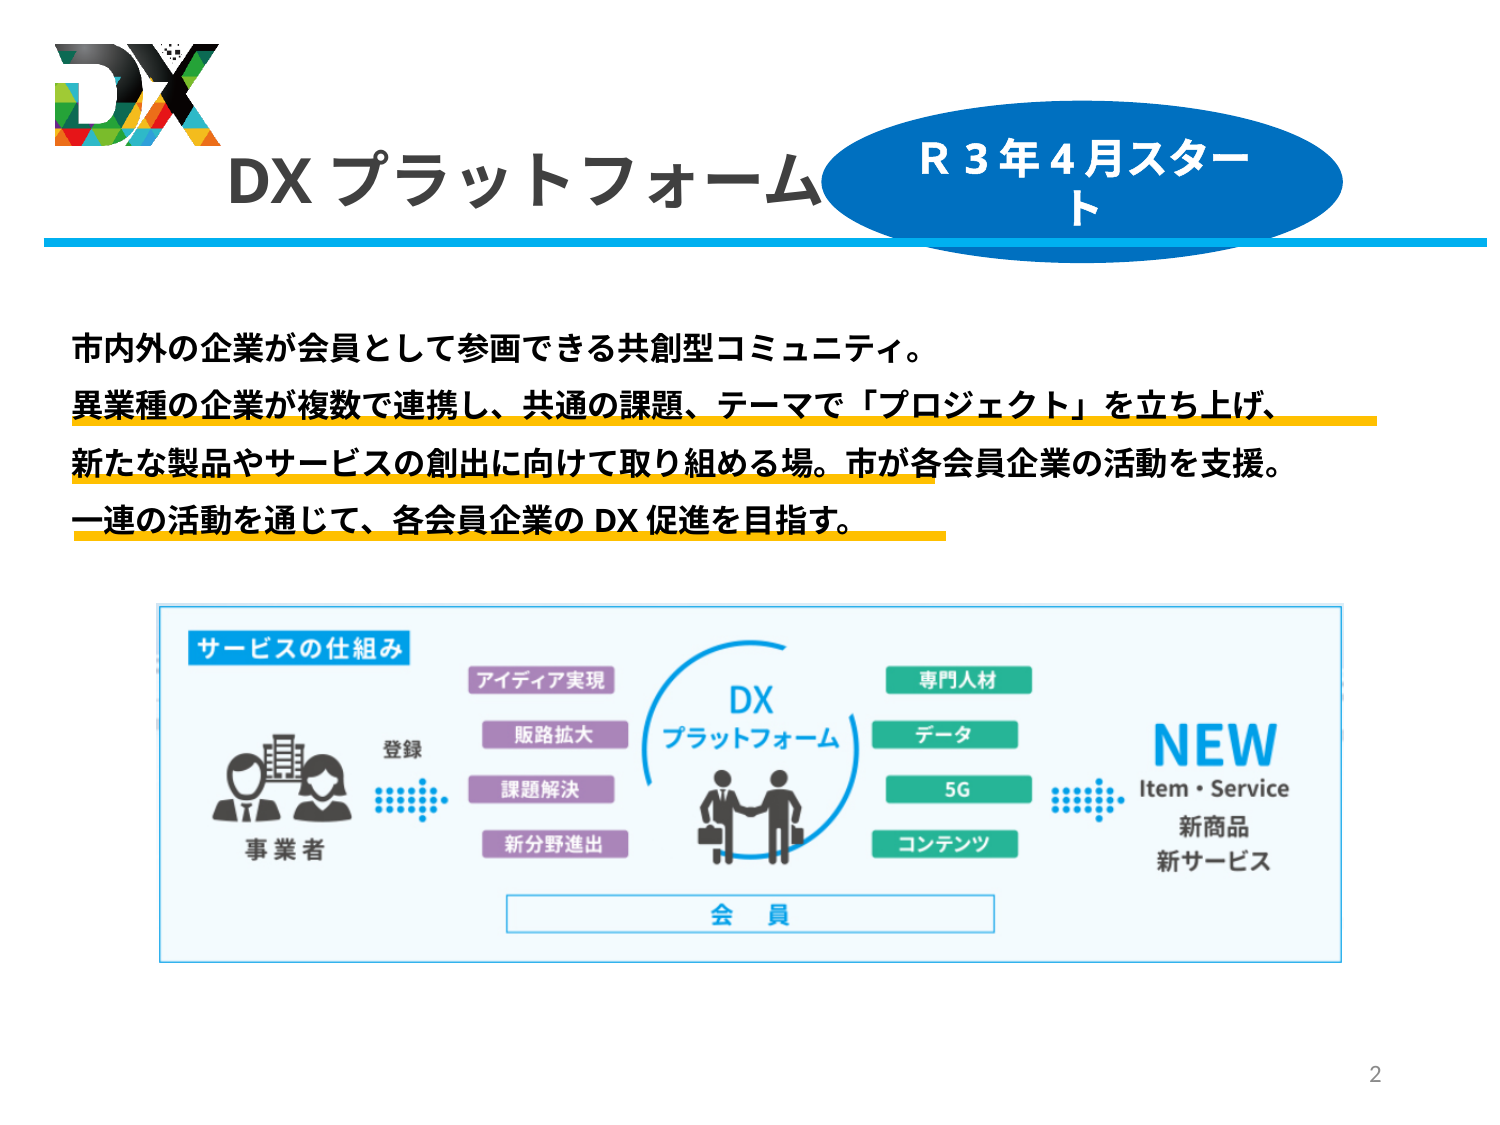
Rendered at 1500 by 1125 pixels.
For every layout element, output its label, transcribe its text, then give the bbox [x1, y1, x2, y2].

list 市内外の企業が会員として参画できる共創型コミュニティ。 異業種の企業が複数で連携し、共通の課題、テーマで「プロジェクト」を立ち上げ、 新たな製品やサービスの創出に向けて取り組める場。市が各会員企業の活動を支援。 一連の活動を通じて、各会員企業のDX促進を目指す。 [56, 315, 1461, 554]
text_box Ｒ3年4月スタート [857, 99, 1344, 238]
picture [55, 44, 270, 146]
text_box Ｒ3年4月スタート [921, 247, 1243, 265]
picture [156, 603, 1344, 965]
slide_number 2 [1059, 1042, 1397, 1103]
text_box DXプラットフォーム [210, 133, 977, 224]
